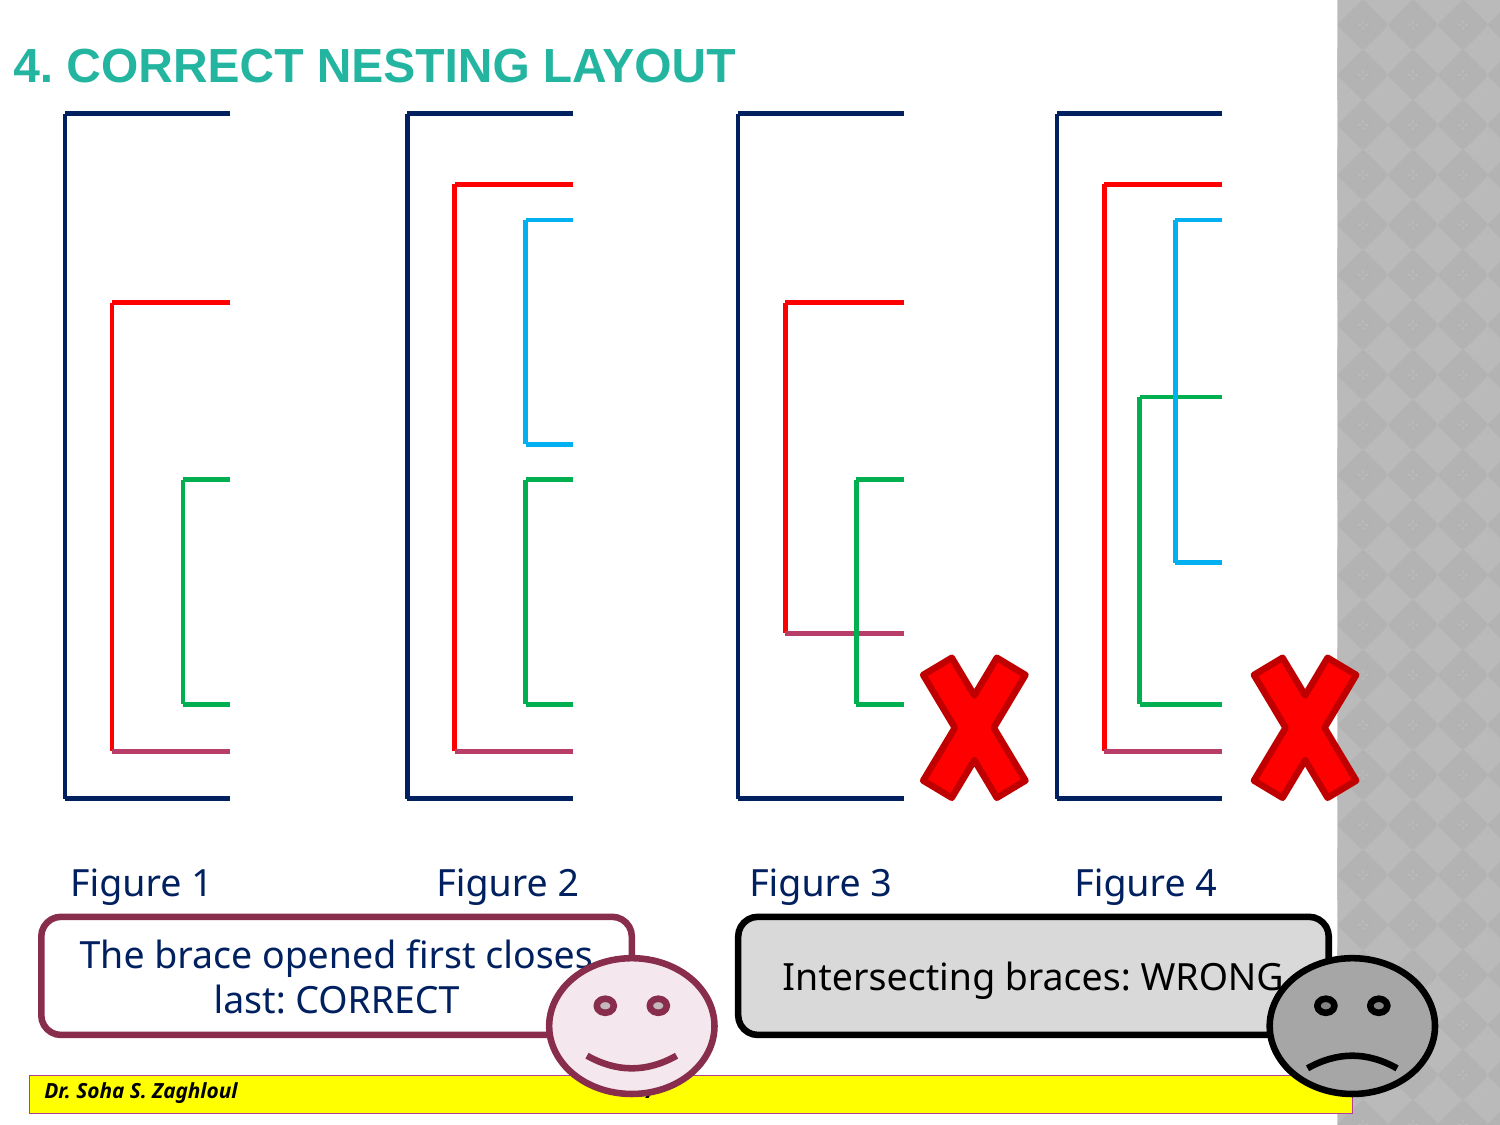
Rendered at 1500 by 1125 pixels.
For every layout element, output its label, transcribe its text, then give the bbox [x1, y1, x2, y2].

text_box [920, 654, 1029, 801]
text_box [1056, 113, 1223, 800]
text_box Figure 3 [717, 843, 924, 920]
text_box Figure 1 [38, 843, 245, 920]
title 4. Correct nesting layout [5, 19, 1341, 93]
text_box Intersecting braces: WRONG [734, 913, 1333, 1039]
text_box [64, 113, 231, 800]
text_box [1250, 654, 1360, 801]
text_box Dr. Soha S. Zaghloul 7 [29, 1075, 1353, 1114]
text_box [545, 954, 718, 1098]
text_box The brace opened first closes last: CORRECT [38, 913, 636, 1039]
text_box [1266, 954, 1439, 1098]
text_box Figure 2 [404, 843, 611, 913]
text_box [406, 113, 574, 800]
text_box Figure 4 [1042, 843, 1249, 913]
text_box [737, 113, 904, 800]
